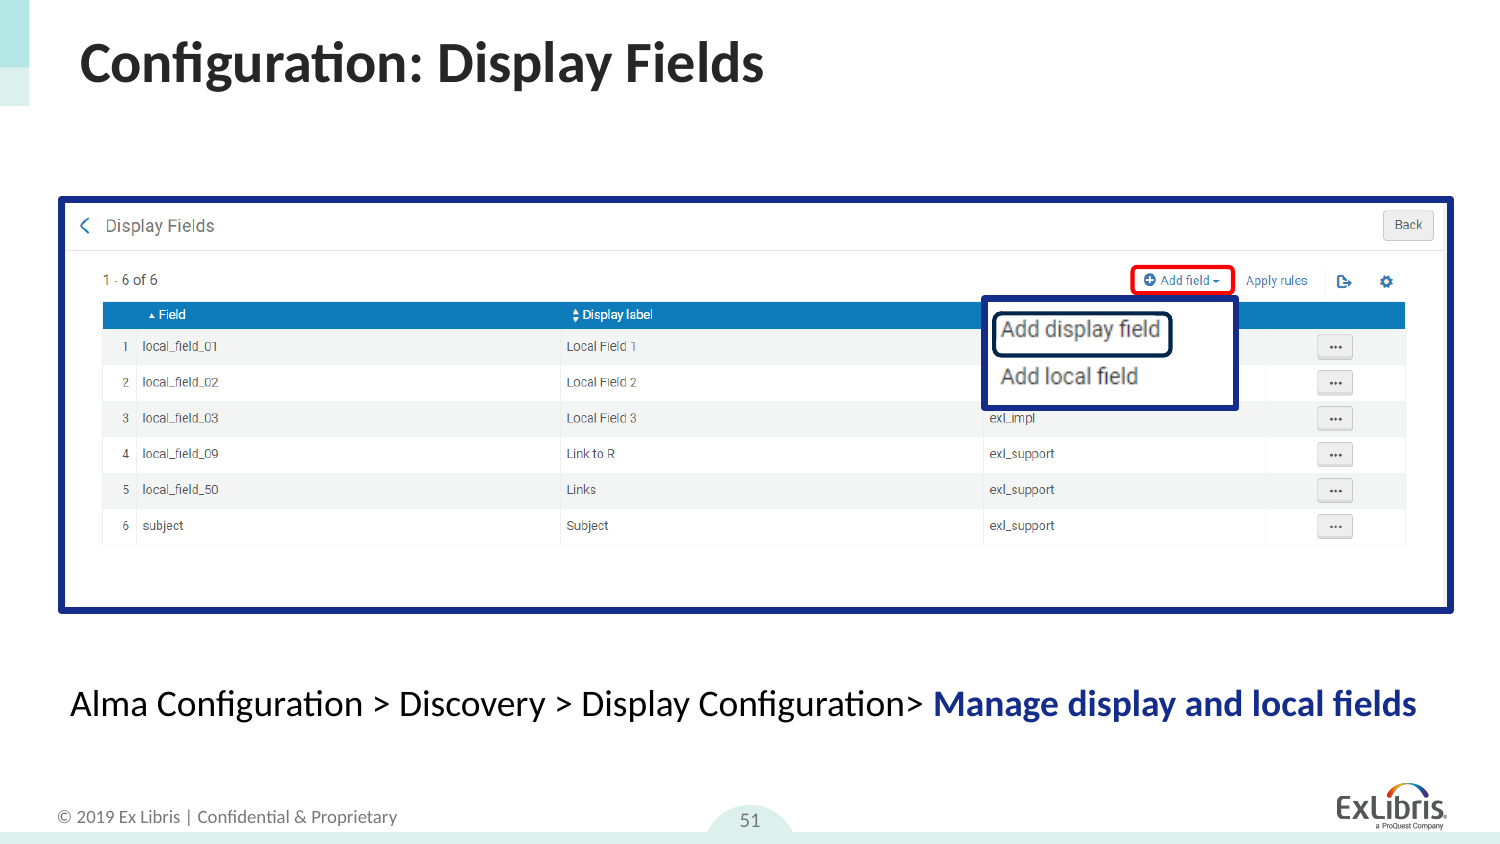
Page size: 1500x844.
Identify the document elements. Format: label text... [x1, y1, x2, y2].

title Configuration: Display Fields [64, 11, 1447, 107]
picture [987, 301, 1234, 405]
slide_number 51 [705, 789, 795, 844]
picture [1337, 783, 1447, 830]
text_box Alma Configuration > Discovery > Display Configuration> Manage display and local fields [0, 671, 1500, 732]
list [64, 202, 1448, 607]
